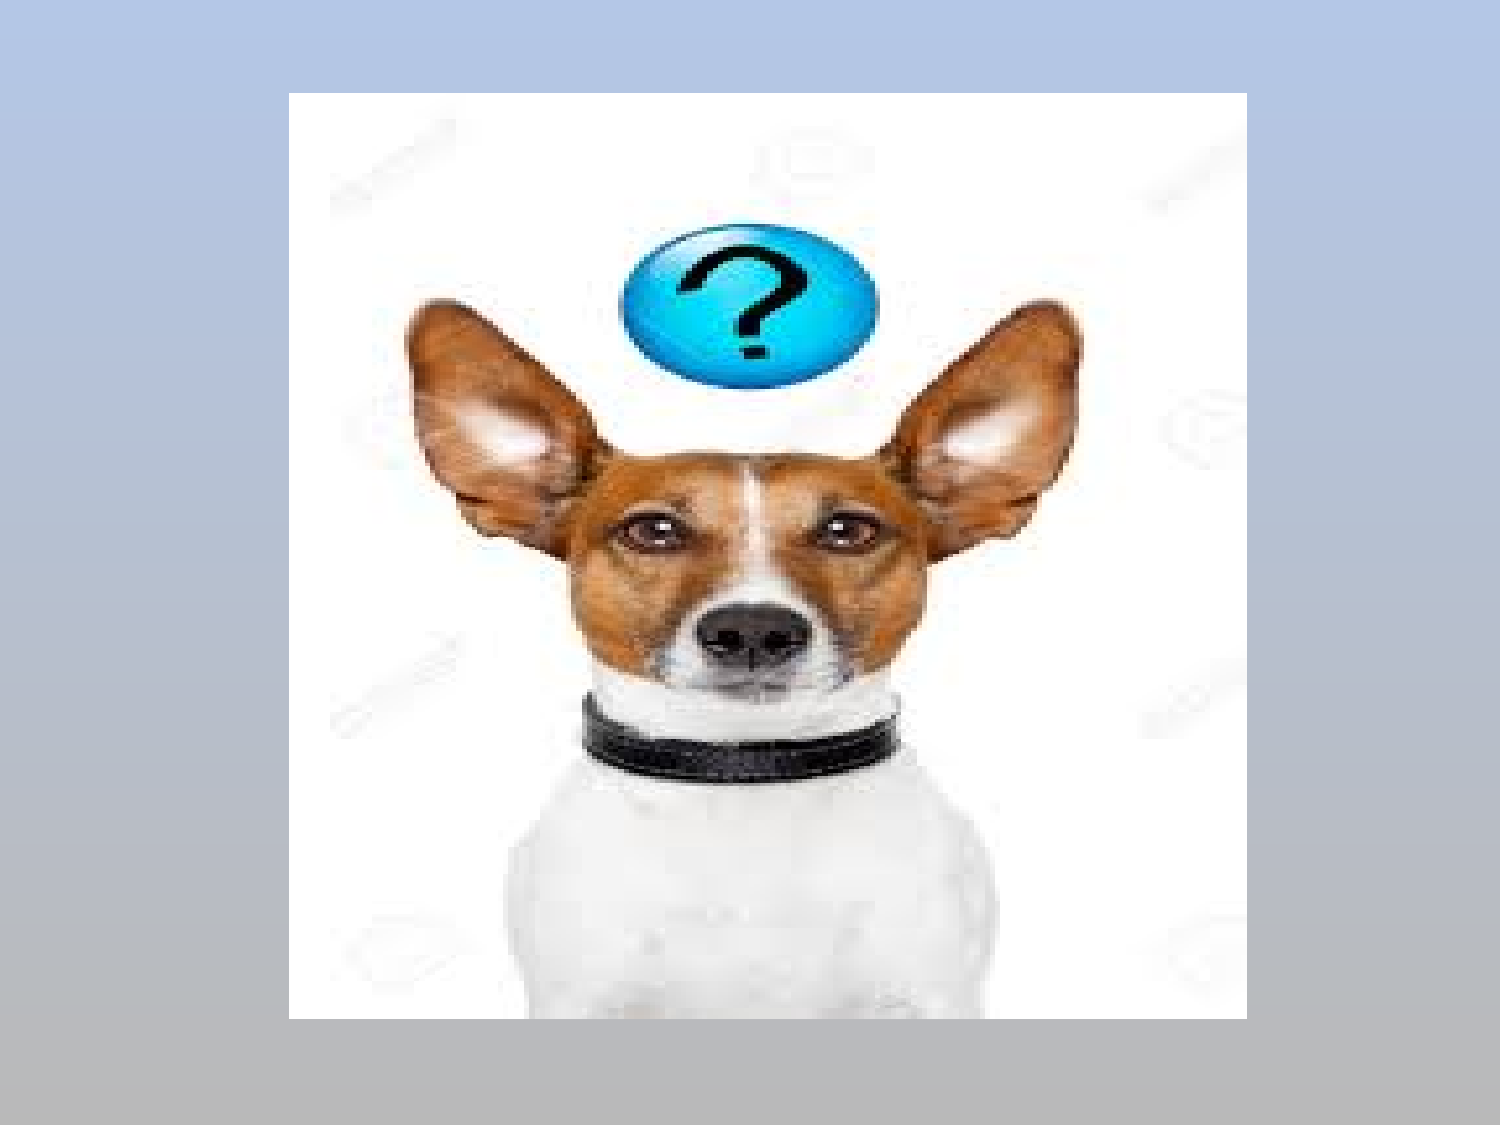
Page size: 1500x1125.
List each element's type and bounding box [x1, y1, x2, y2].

picture [289, 93, 1247, 1019]
